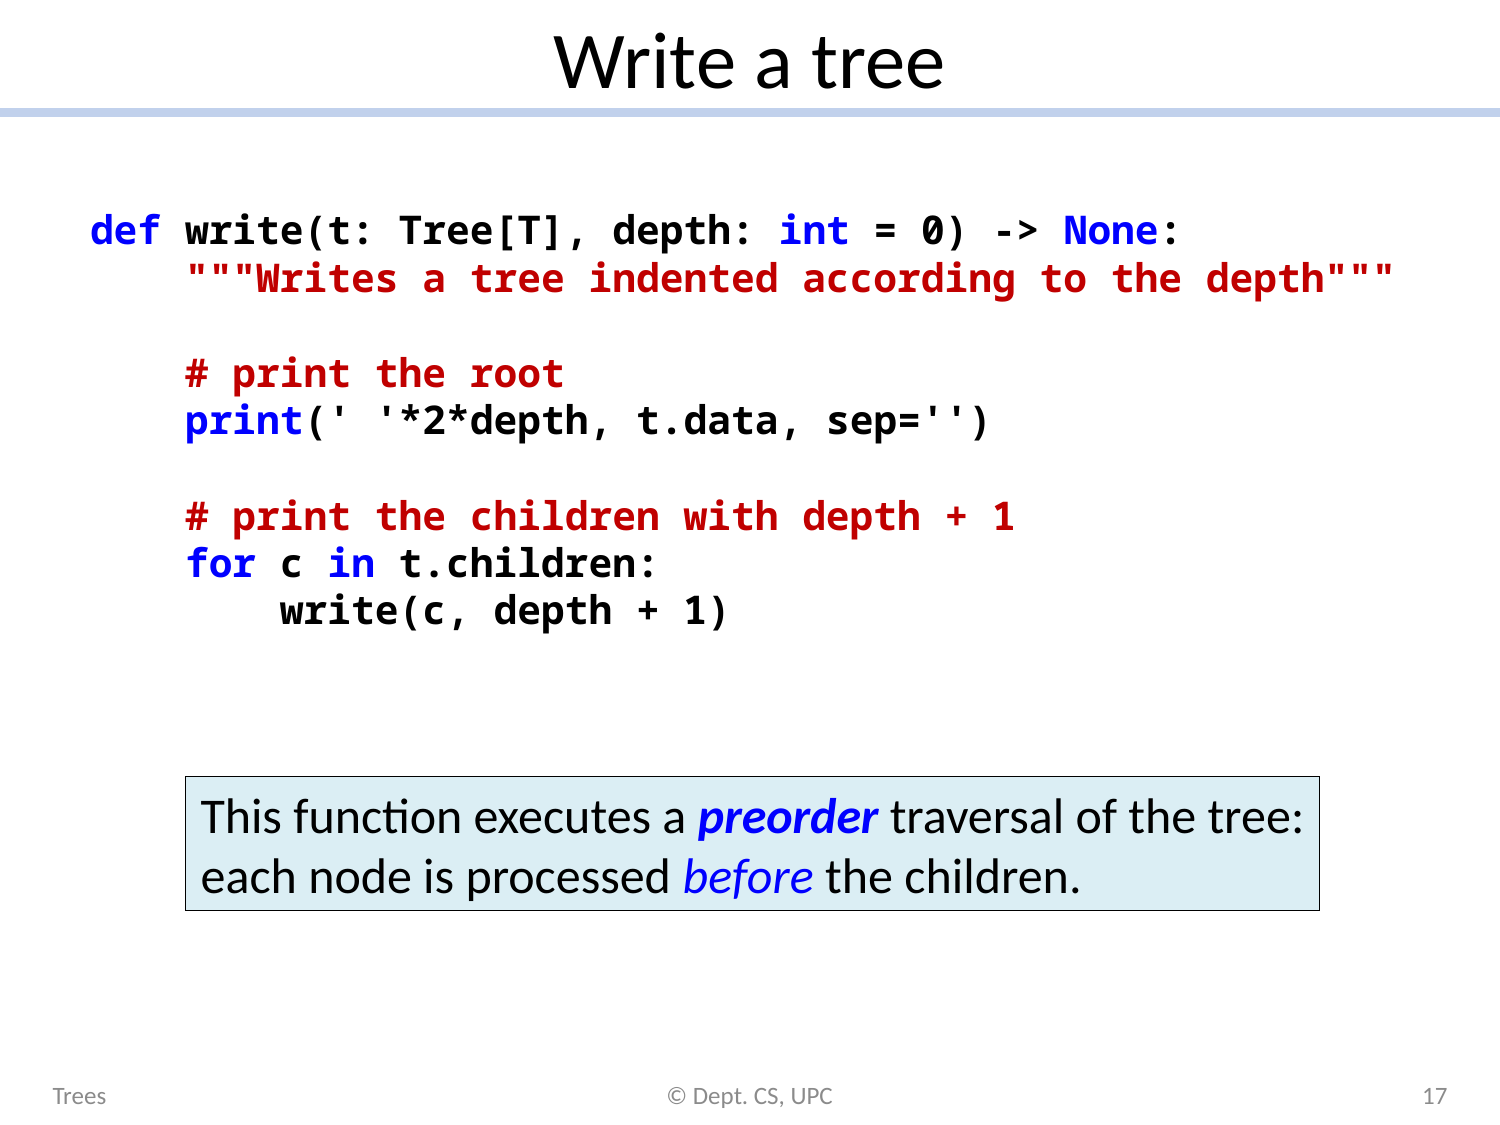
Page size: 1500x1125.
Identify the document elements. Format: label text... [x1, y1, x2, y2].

title Write a tree [75, 0, 1425, 113]
footer © Dept. CS, UPC [512, 1065, 988, 1125]
list def write(t: Tree[T], depth: int = 0) -> None: """Writes a tree indented according to the depth""" # print the root print(' '*2*depth, t.data, sep='') # print the children with depth + 1 for c in t.children: write(c, depth + 1) [75, 149, 1425, 688]
slide_number Trees [37, 1065, 388, 1125]
slide_number 17 [1112, 1065, 1463, 1125]
text_box This function executes a preorder traversal of the tree: each node is processed before the children. [185, 776, 1320, 911]
